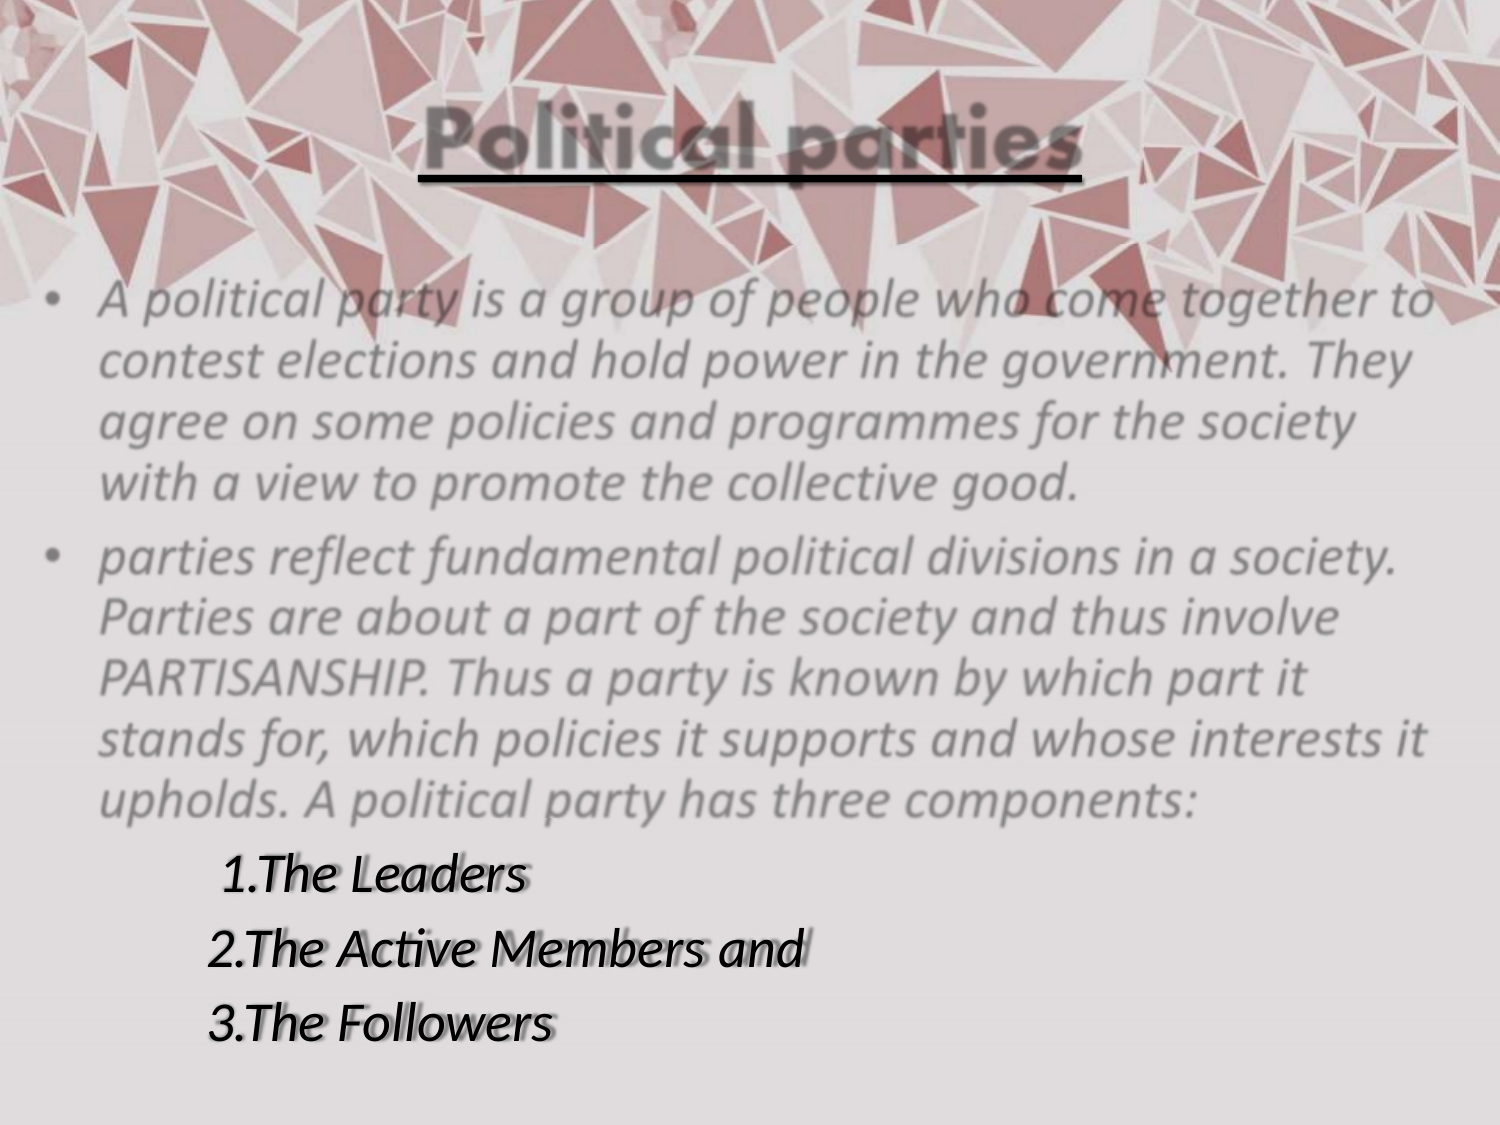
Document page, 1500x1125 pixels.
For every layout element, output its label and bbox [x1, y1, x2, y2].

picture [0, 0, 1500, 1125]
text_box [6, 54, 1486, 1093]
